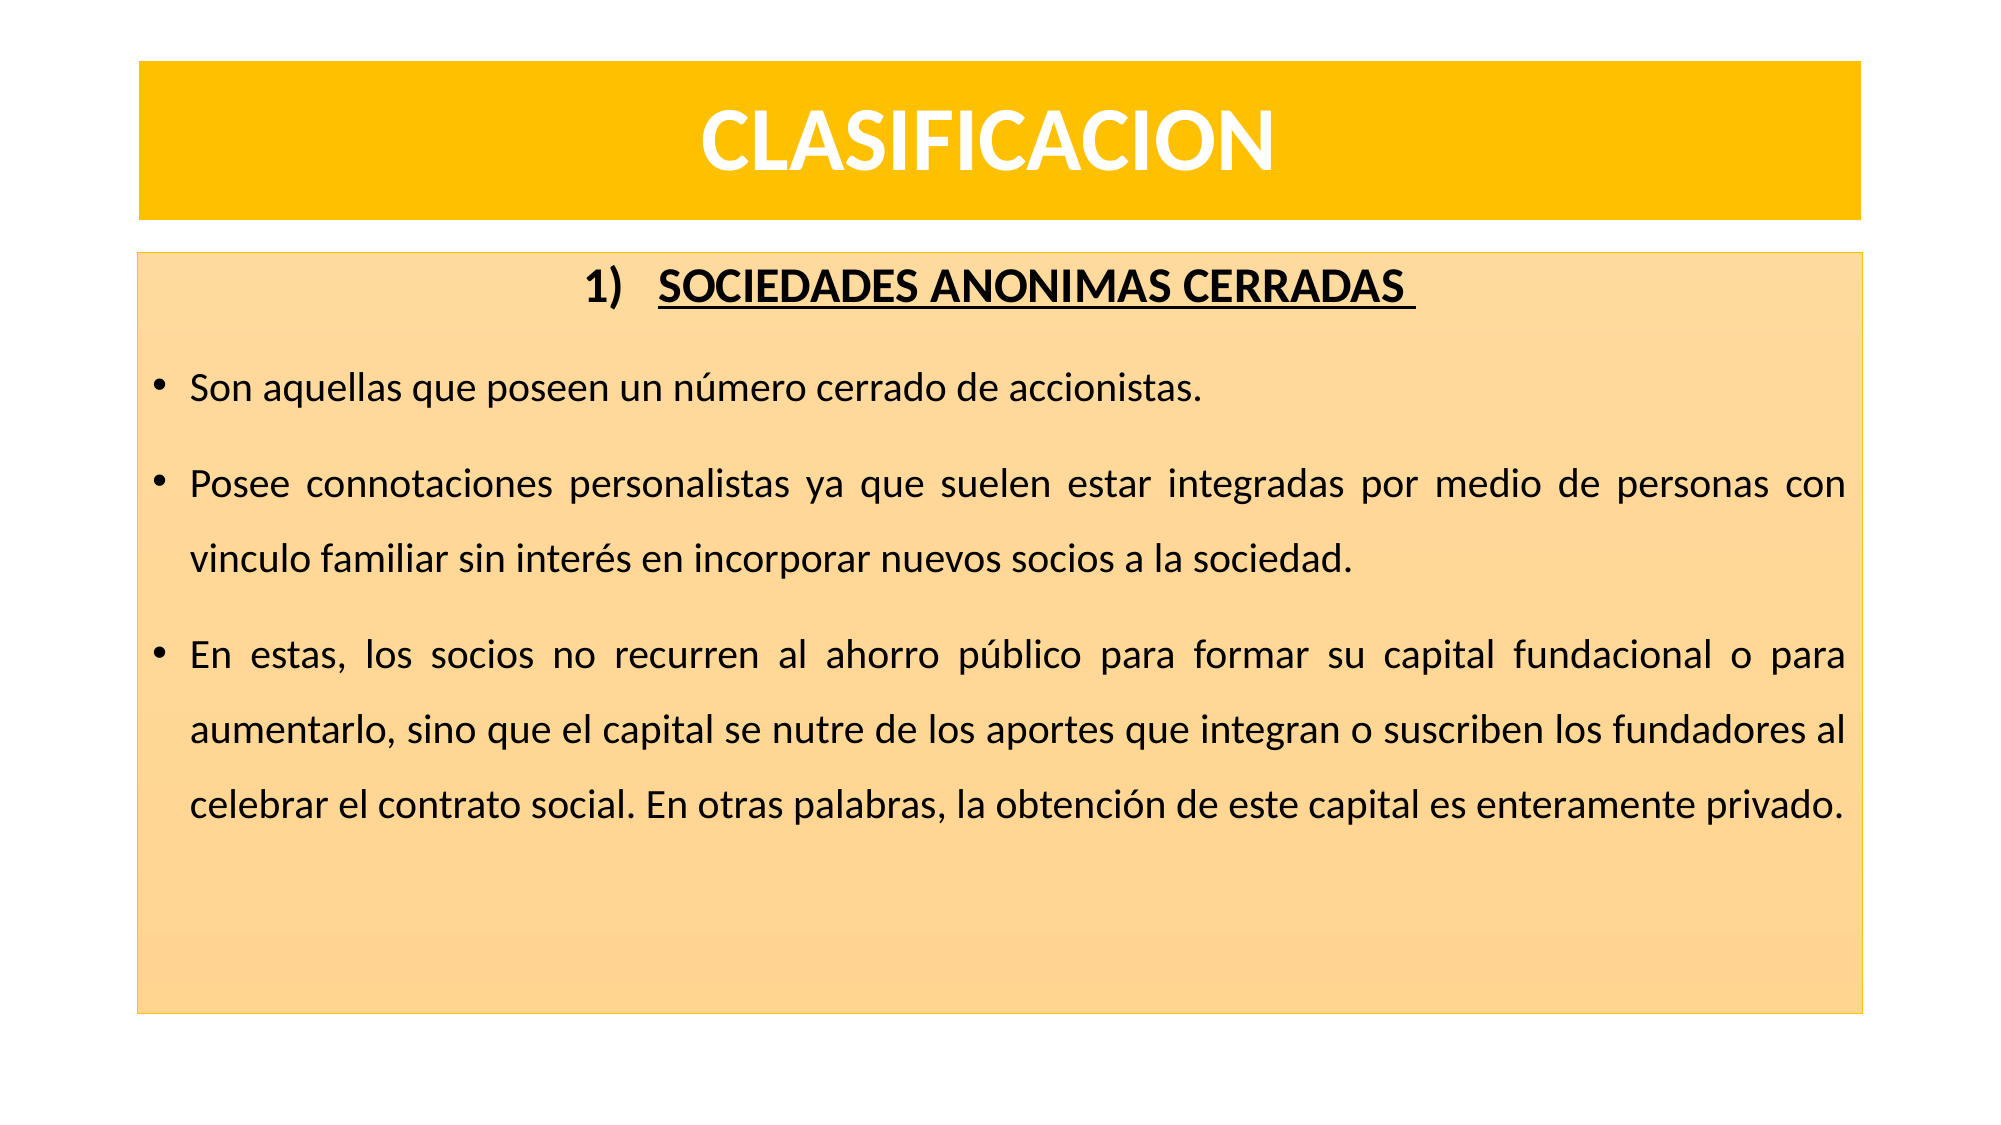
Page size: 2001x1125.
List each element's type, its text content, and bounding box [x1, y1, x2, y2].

title CLASIFICACION [136, 58, 1864, 223]
list SOCIEDADES ANONIMAS CERRADAS Son aquellas que poseen un número cerrado de accionistas. Posee connotaciones personalistas ya que suelen estar integradas por medio de personas con vinculo familiar sin interés en incorporar nuevos socios a la sociedad. En estas, los socios no recurren al ahorro público para formar su capital fundacional o para aumentarlo, sino que el capital se nutre de los aportes que integran o suscriben los fundadores al celebrar el contrato social. En otras palabras, la obtención de este capital es enteramente privado. [137, 252, 1863, 1014]
